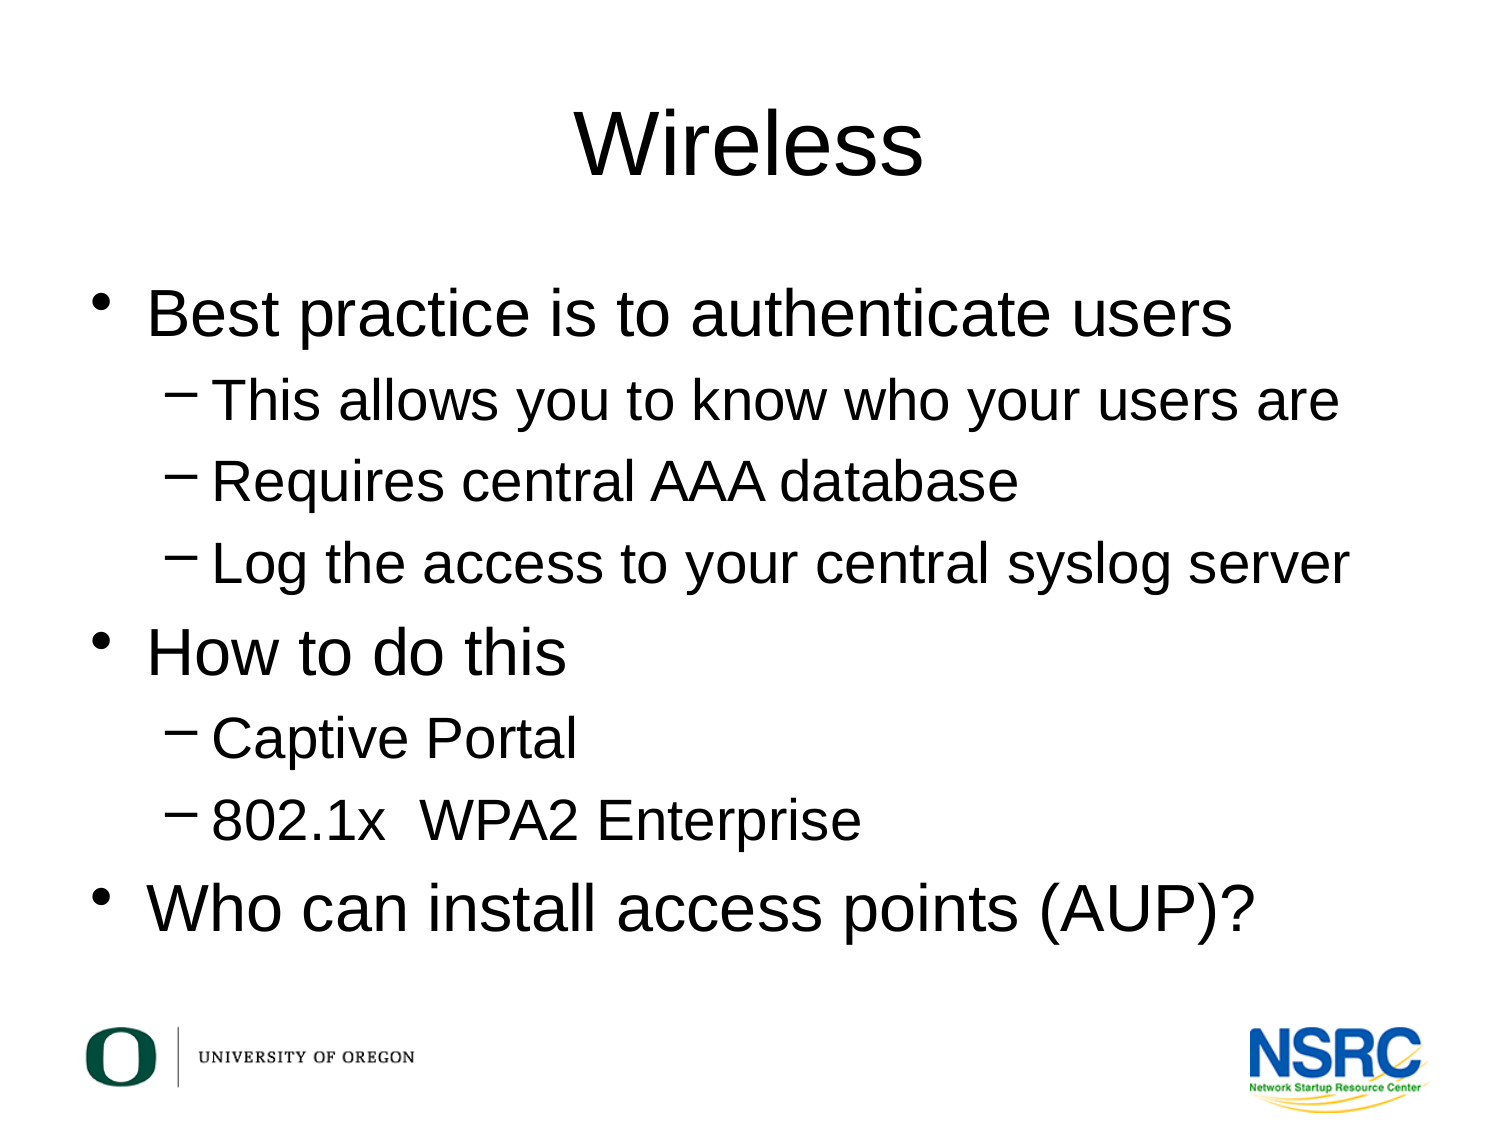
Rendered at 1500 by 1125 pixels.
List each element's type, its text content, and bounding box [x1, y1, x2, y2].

picture [1250, 1027, 1430, 1113]
picture [75, 1024, 425, 1090]
title Wireless [74, 44, 1426, 233]
list Best practice is to authenticate users This allows you to know who your users are Requires central AAA database Log the access to your central syslog server How to do this Captive Portal 802.1x WPA2 Enterprise Who can install access points (AUP)? [74, 262, 1476, 1006]
